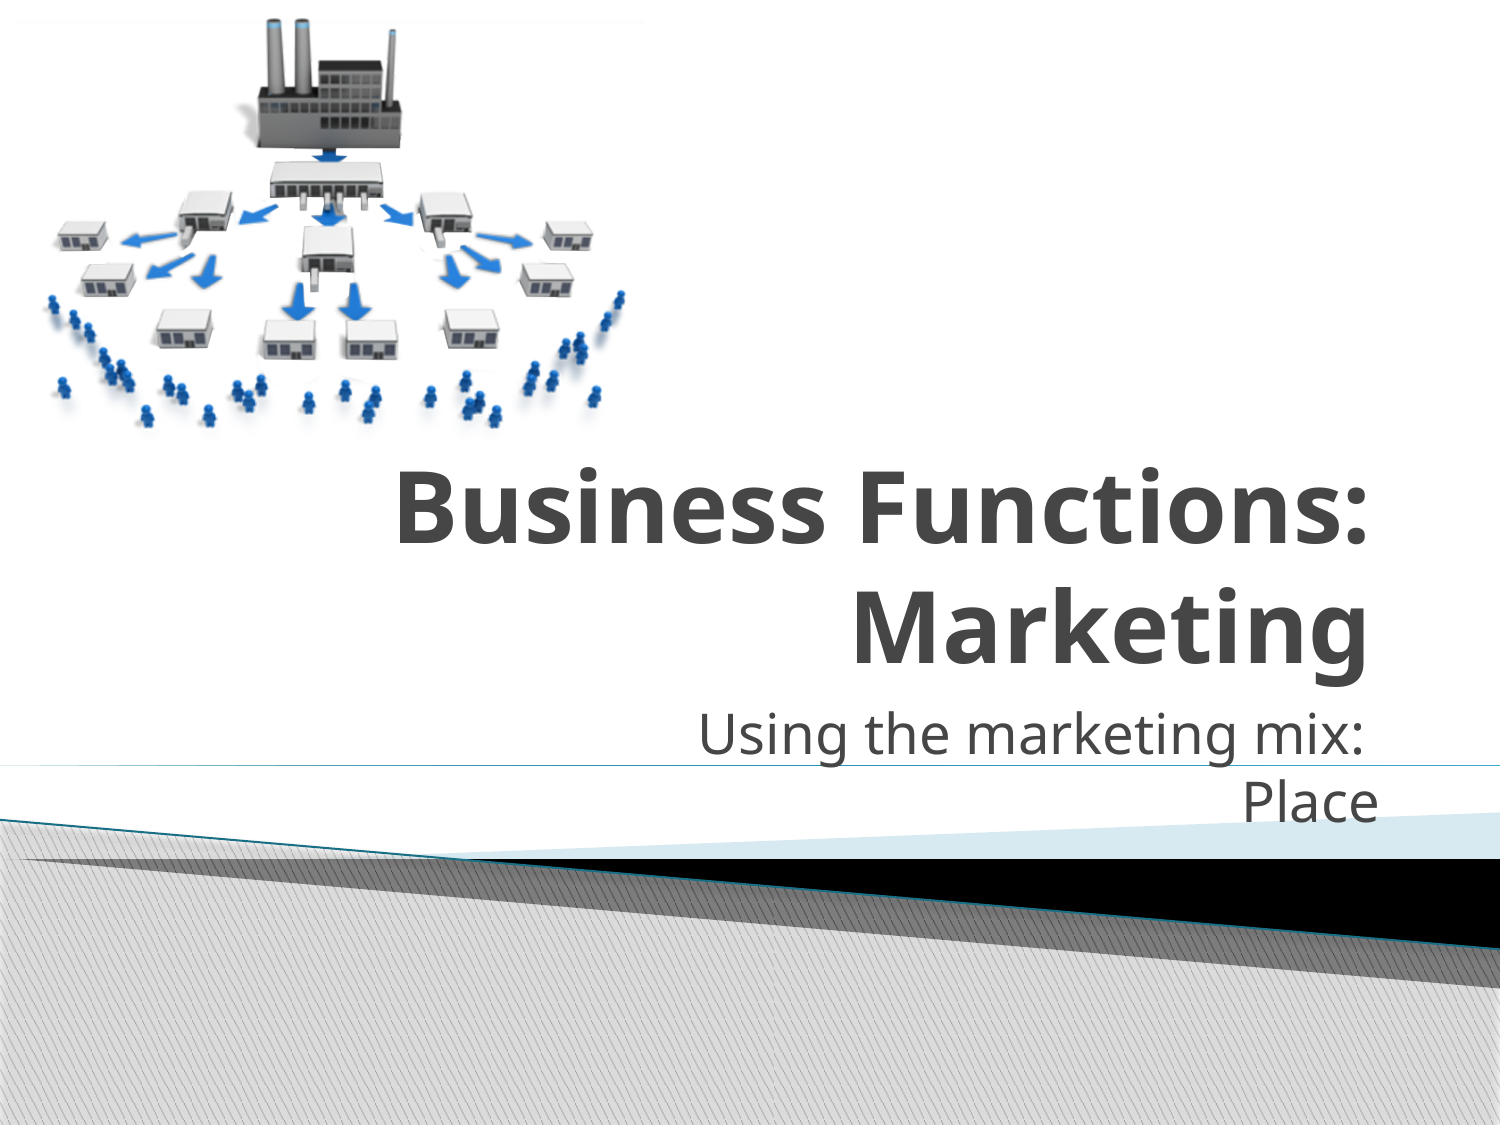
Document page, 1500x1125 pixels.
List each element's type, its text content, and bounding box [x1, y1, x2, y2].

picture [17, 18, 644, 445]
title Business Functions: Marketing [112, 390, 1388, 690]
subtitle Using the marketing mix: Place [112, 690, 1388, 888]
picture [349, 888, 1500, 989]
picture [5, 859, 112, 868]
